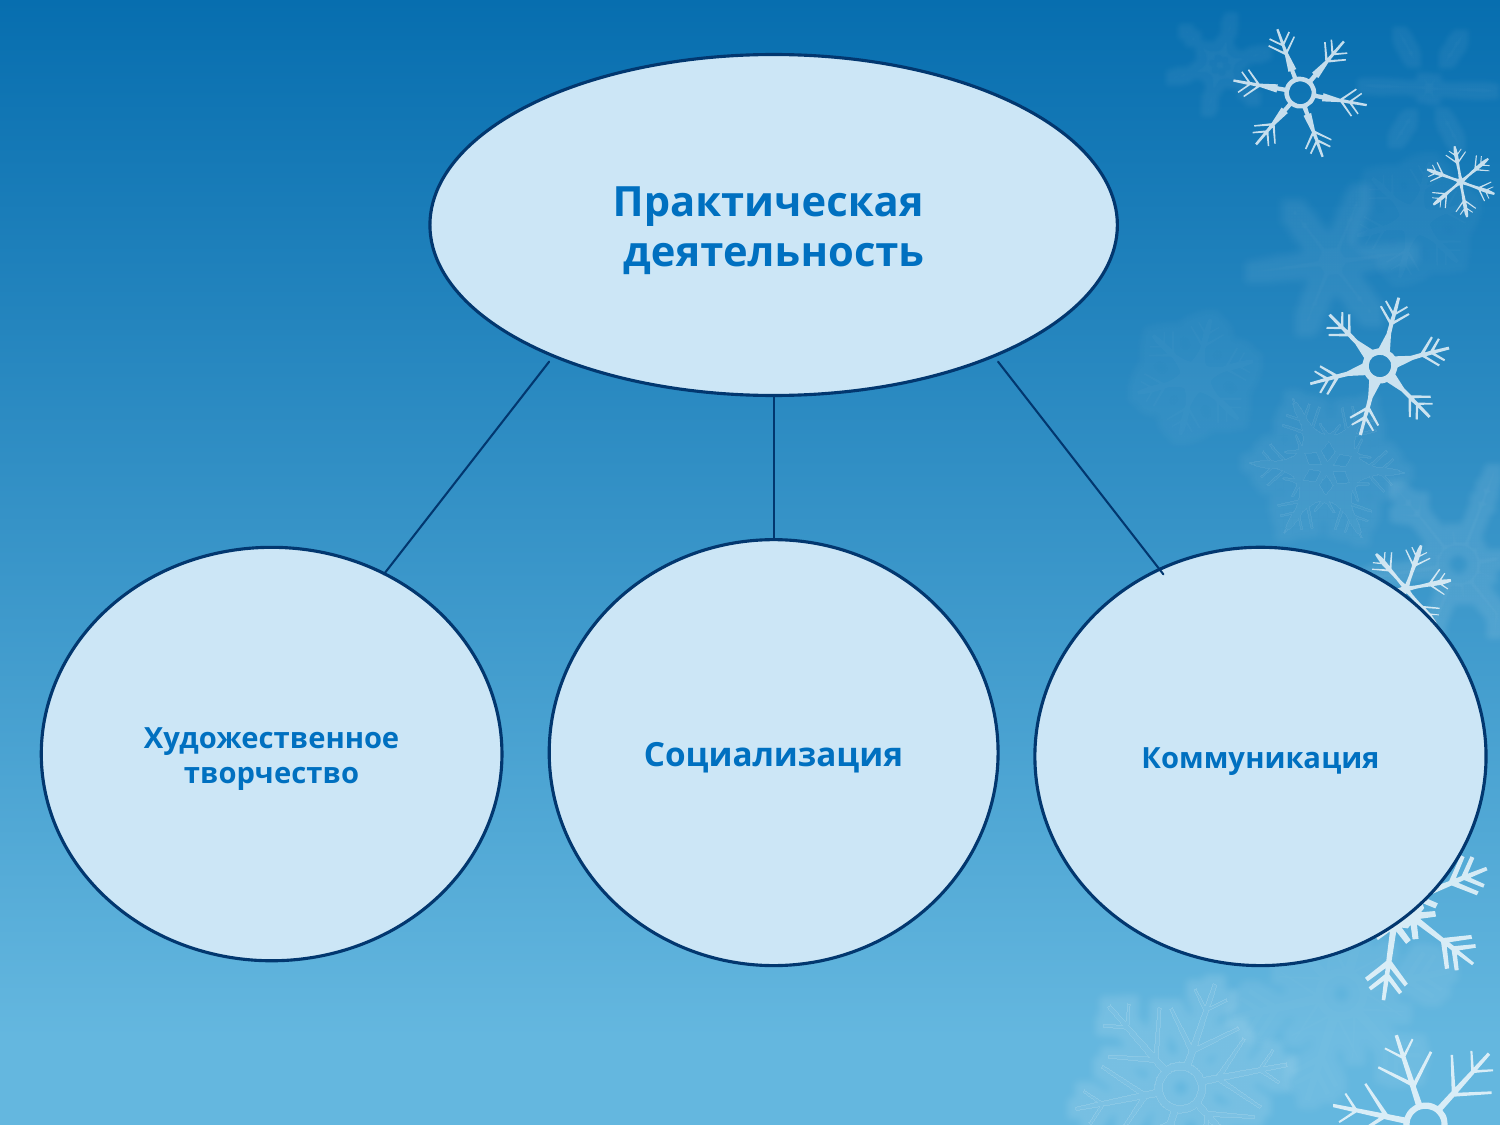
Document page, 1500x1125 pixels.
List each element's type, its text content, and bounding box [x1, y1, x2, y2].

text_box Художественное творчество [39, 545, 504, 963]
text_box Коммуникация [1033, 545, 1488, 968]
text_box Социализация [547, 538, 1000, 968]
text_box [383, 361, 550, 575]
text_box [997, 361, 1164, 575]
text_box Практическая деятельность [428, 52, 1119, 398]
